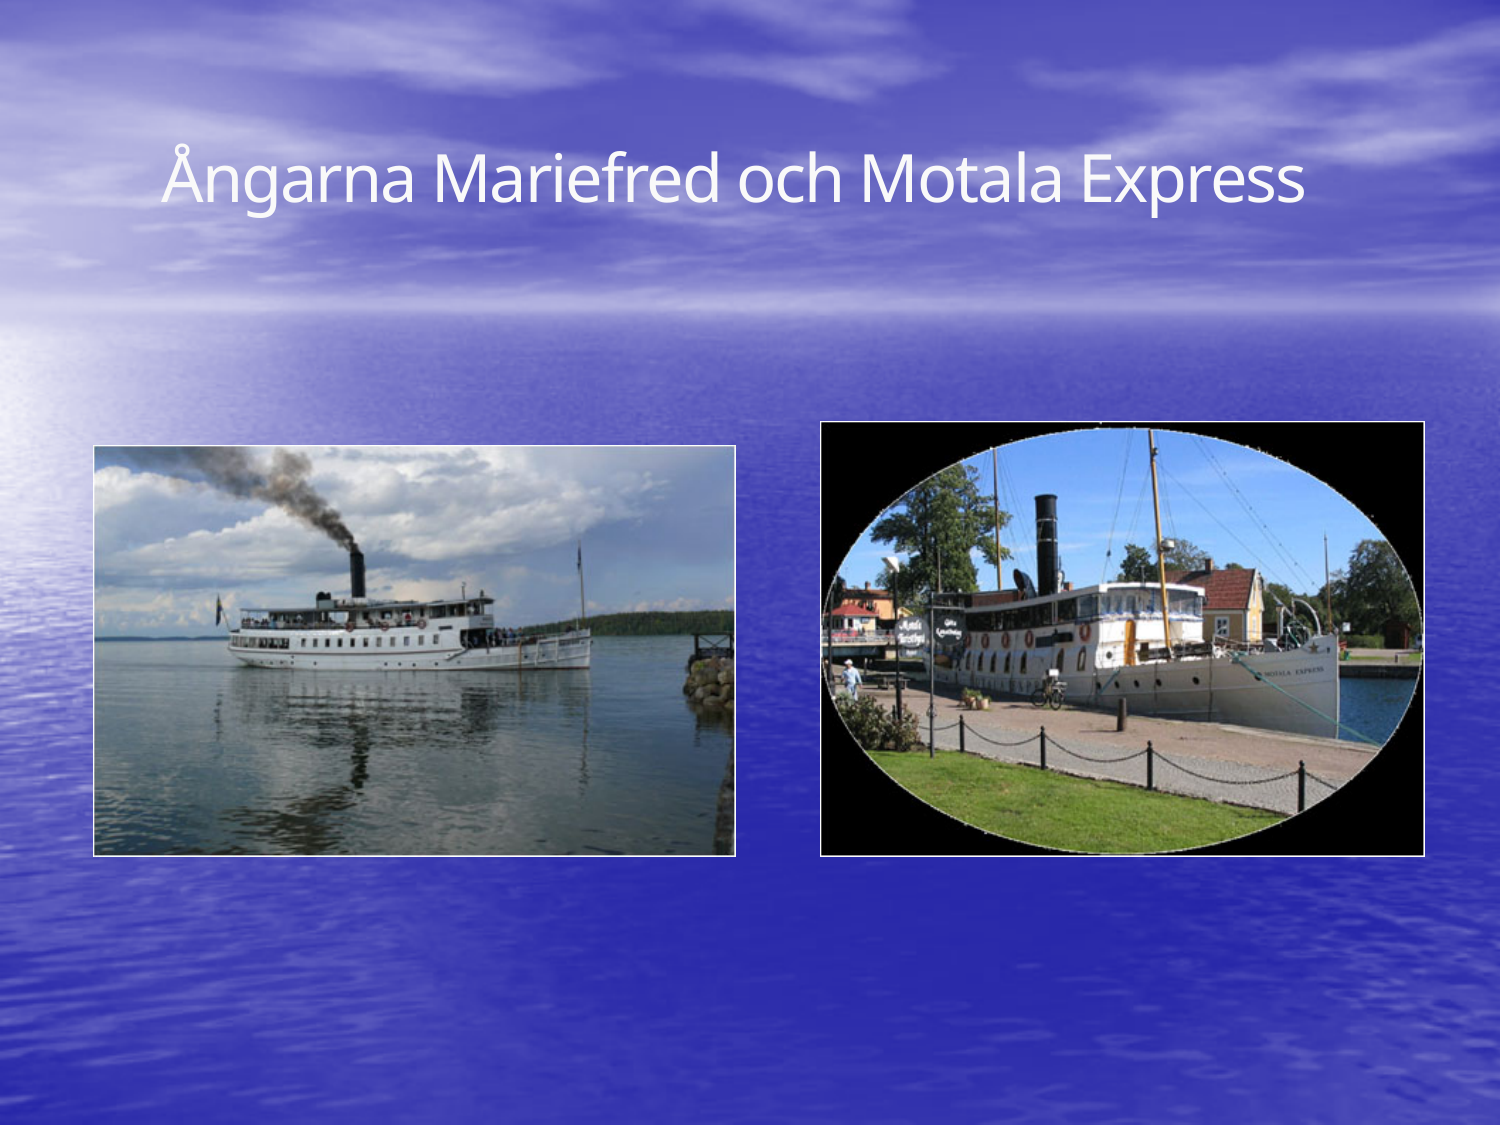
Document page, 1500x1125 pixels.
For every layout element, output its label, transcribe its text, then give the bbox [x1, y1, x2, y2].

picture [820, 421, 1425, 857]
picture [93, 445, 737, 858]
title Ångarna Mariefred och Motala Express [74, 24, 1426, 226]
